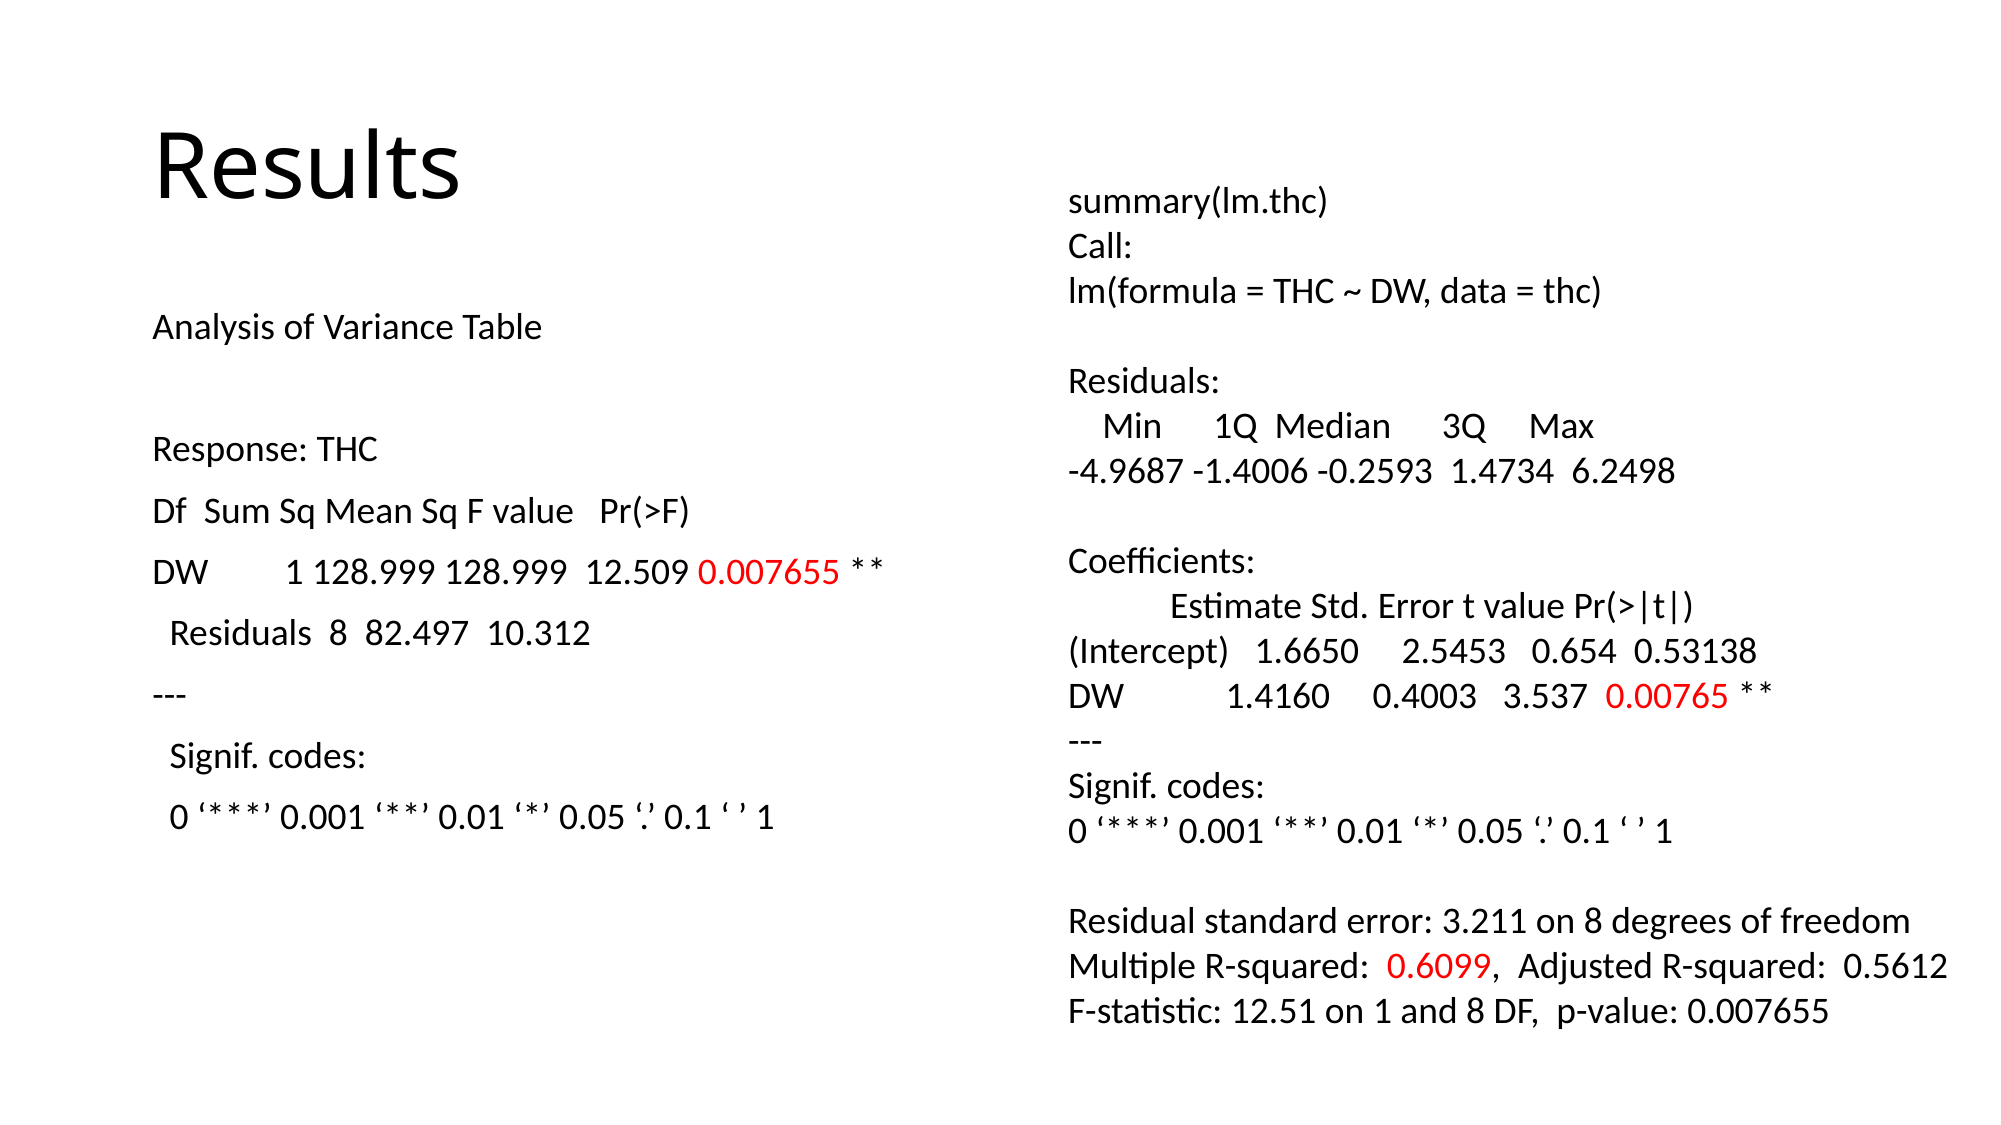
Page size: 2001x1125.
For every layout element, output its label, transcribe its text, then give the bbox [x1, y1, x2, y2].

title Results [137, 59, 1863, 278]
list Analysis of Variance Table Response: THC Df Sum Sq Mean Sq F value Pr(>F) DW 1 128.999 128.999 12.509 0.007655 ** Residuals 8 82.497 10.312 --- Signif. codes: 0 ‘***’ 0.001 ‘**’ 0.01 ‘*’ 0.05 ‘.’ 0.1 ‘ ’ 1 [137, 299, 904, 1014]
text_box summary(lm.thc) Call: lm(formula = THC ~ DW, data = thc) Residuals: Min 1Q Median 3Q Max -4.9687 -1.4006 -0.2593 1.4734 6.2498 Coefficients: Estimate Std. Error t value Pr(>|t|) (Intercept) 1.6650 2.5453 0.654 0.53138 DW 1.4160 0.4003 3.537 0.00765 ** --- Signif. codes: 0 ‘***’ 0.001 ‘**’ 0.01 ‘*’ 0.05 ‘.’ 0.1 ‘ ’ 1 Residual standard error: 3.211 on 8 degrees of freedom Multiple R-squared: 0.6099, Adjusted R-squared: 0.5612 F-statistic: 12.51 on 1 and 8 DF, p-value: 0.007655 [1053, 168, 2000, 1039]
